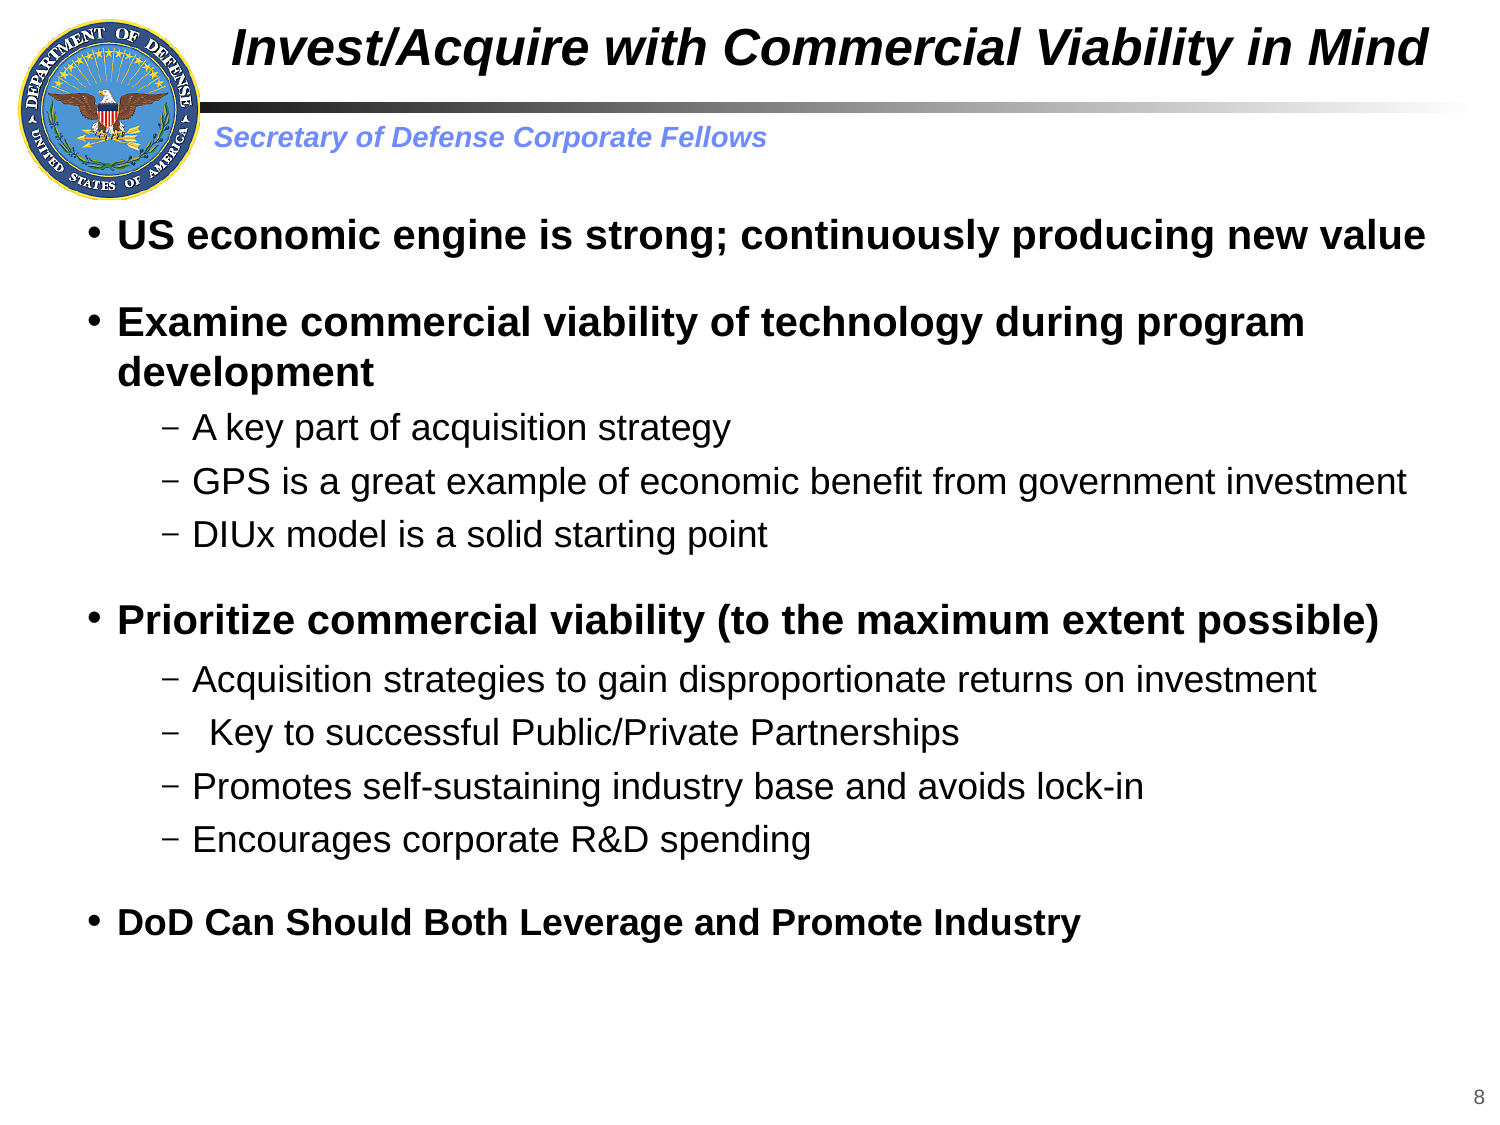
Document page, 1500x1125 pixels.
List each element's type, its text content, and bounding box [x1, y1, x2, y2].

picture [18, 19, 200, 200]
title Invest/Acquire with Commercial Viability in Mind [167, 0, 1494, 100]
list US economic engine is strong; continuously producing new value Examine commercial viability of technology during program development A key part of acquisition strategy GPS is a great example of economic benefit from government investment DIUx model is a solid starting point Prioritize commercial viability (to the maximum extent possible) Acquisition strategies to gain disproportionate returns on investment Key to successful Public/Private Partnerships Promotes self-sustaining industry base and avoids lock-in Encourages corporate R&D spending DoD Can Should Both Leverage and Promote Industry [72, 200, 1463, 1039]
slide_number 8 [1410, 1053, 1500, 1125]
